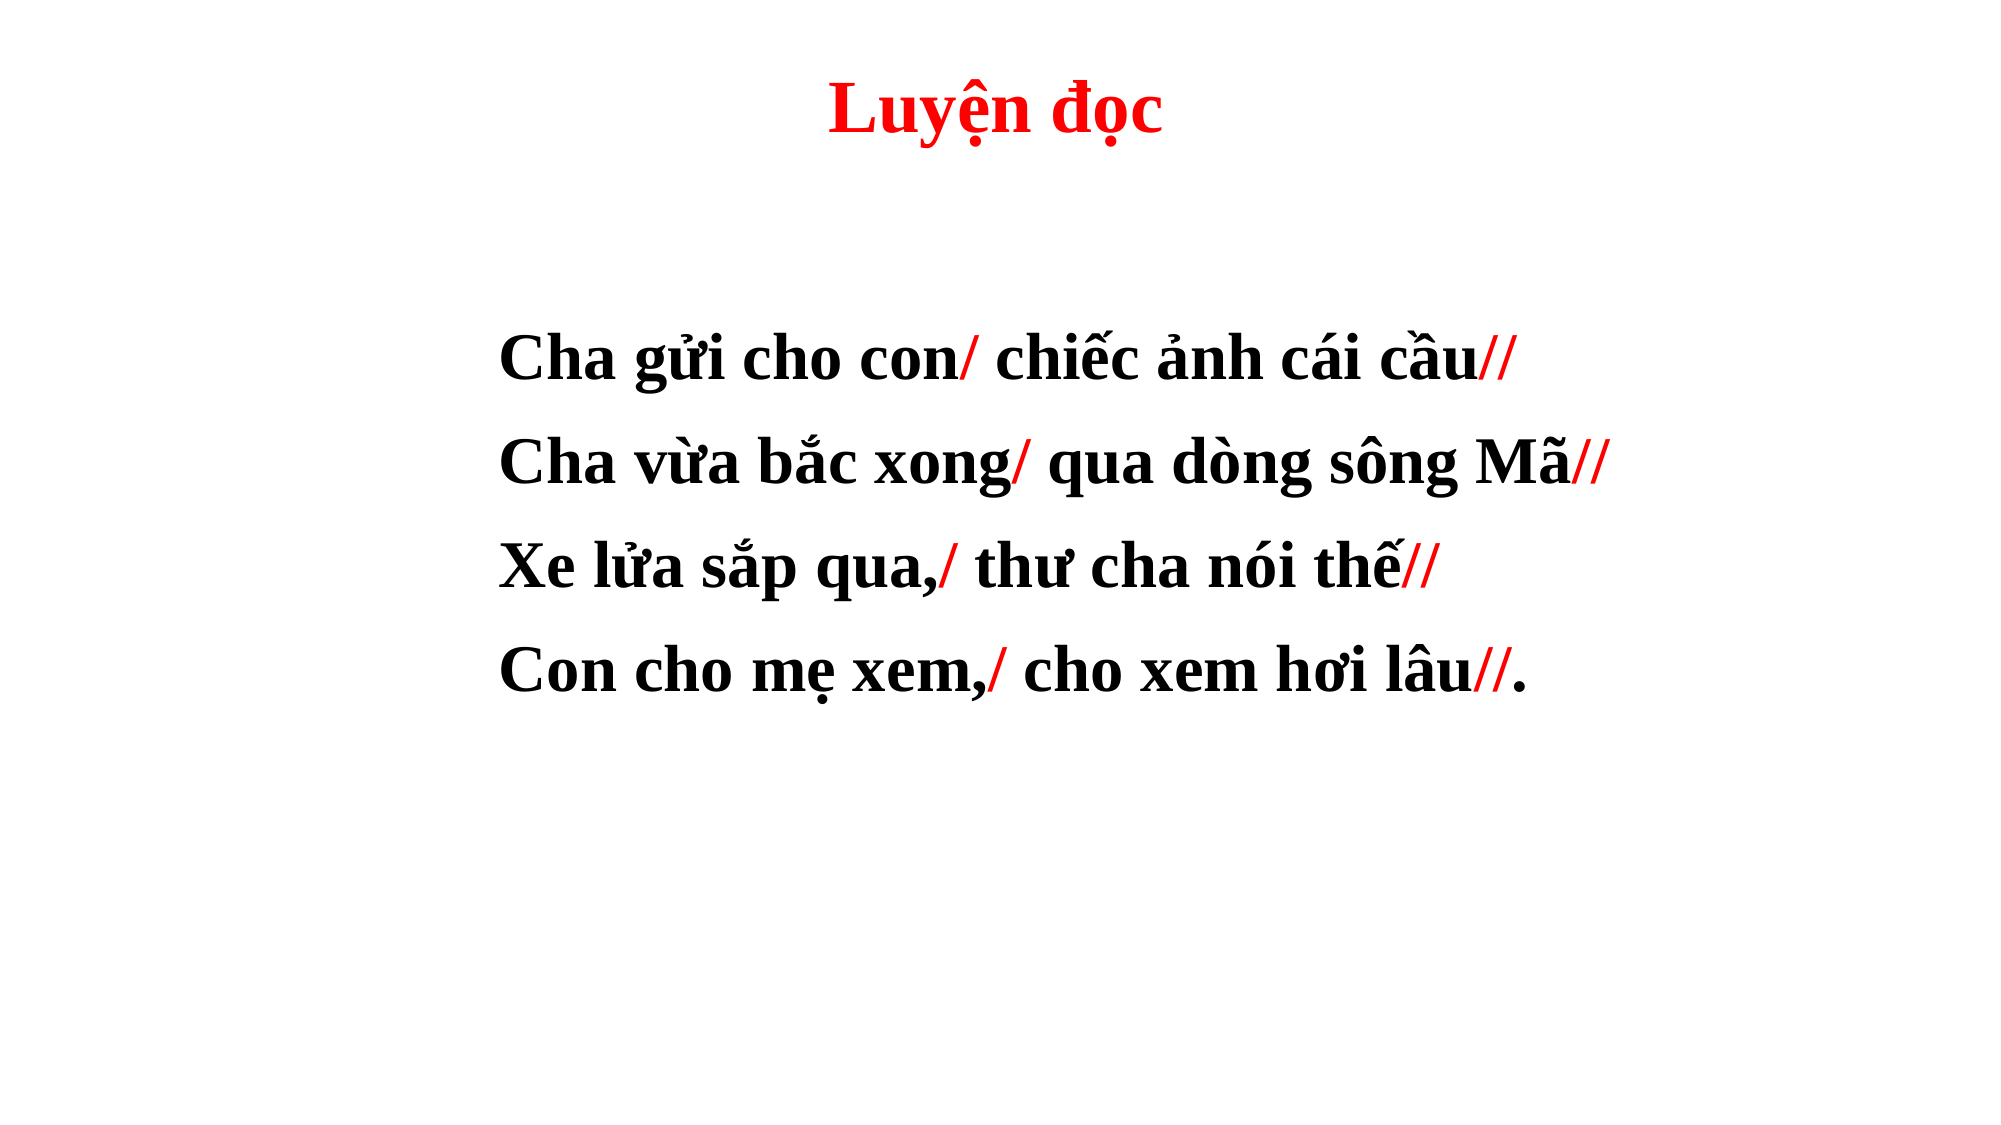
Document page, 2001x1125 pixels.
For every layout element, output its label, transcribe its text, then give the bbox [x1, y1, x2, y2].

text_box Cha gửi cho con/ chiếc ảnh cái cầu// Cha vừa bắc xong/ qua dòng sông Mã// Xe lửa sắp qua,/ thư cha nói thế// Con cho mẹ xem,/ cho xem hơi lâu//. [483, 281, 1889, 712]
text_box Luyện đọc [813, 49, 1289, 155]
